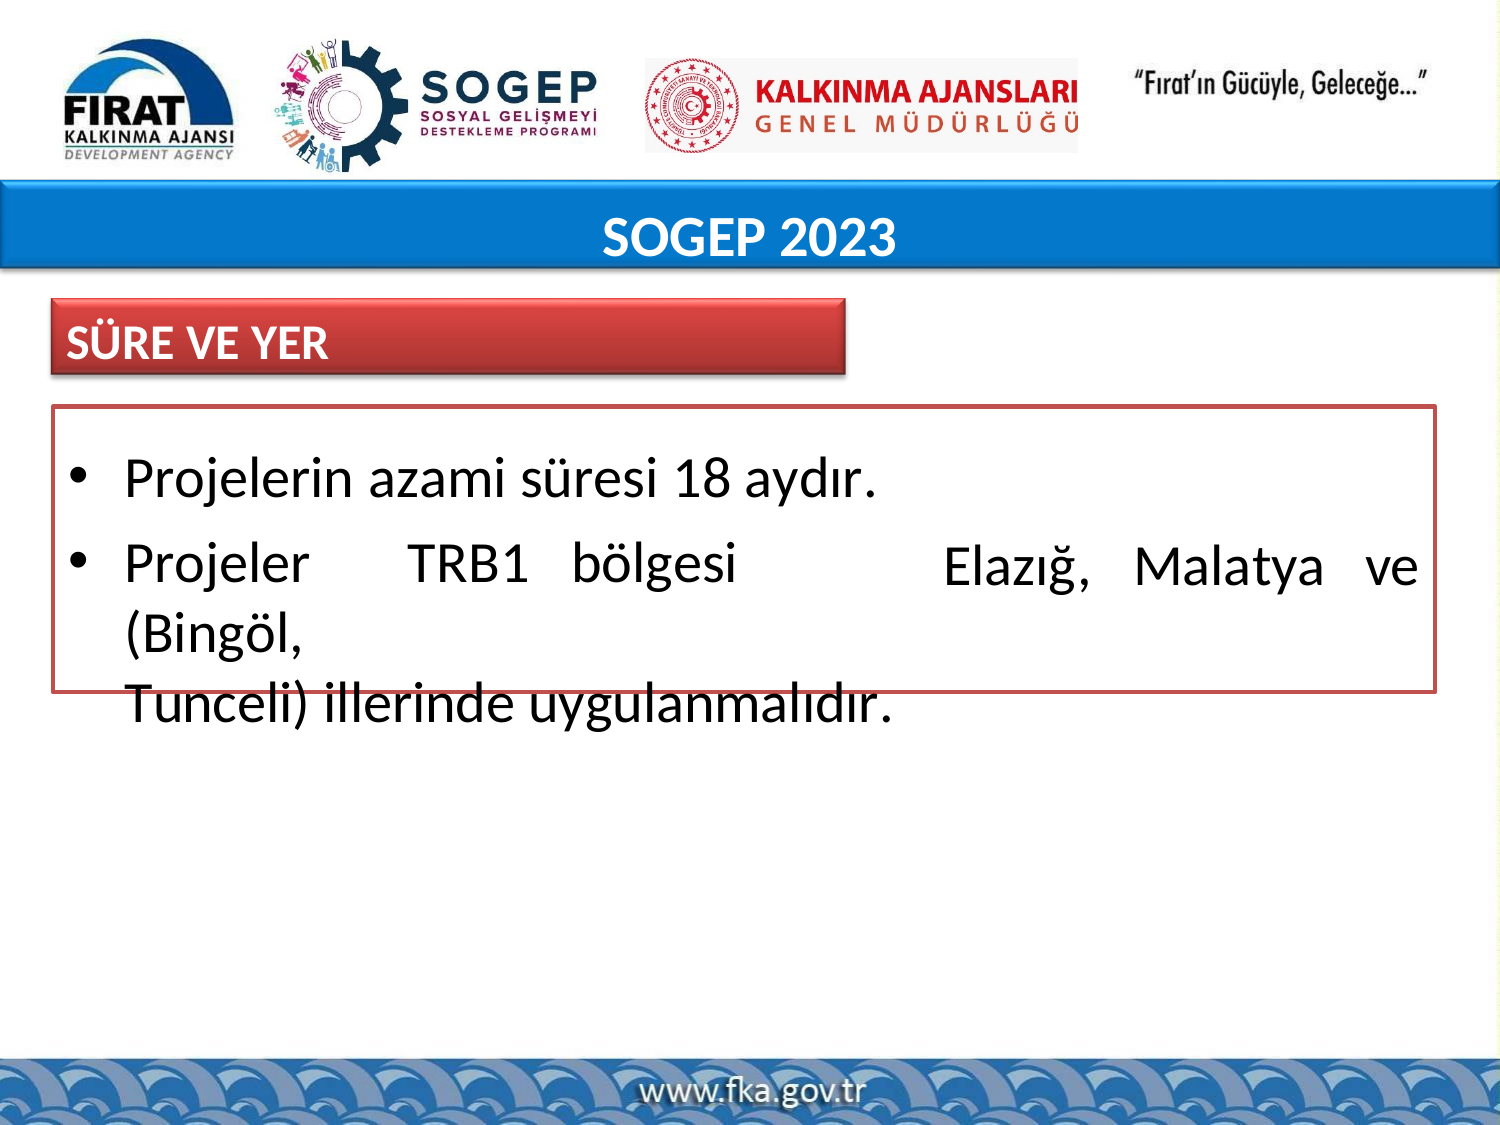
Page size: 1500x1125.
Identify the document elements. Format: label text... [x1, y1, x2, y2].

text_box [0, 167, 1500, 305]
text_box [265, 34, 621, 177]
text_box [53, 406, 1436, 693]
text_box Projelerin azami süresi 18 aydır. Projeler TRB1 bölgesi (Bingöl, Tunceli) illerinde uygulanmalıdır. [68, 439, 903, 734]
text_box SÜRE VE YER [63, 309, 330, 370]
picture [0, 0, 1500, 167]
text_box [28, 305, 852, 407]
title SOGEP 2023 [600, 198, 900, 386]
text_box Elazığ, Malatya ve [943, 527, 1420, 598]
picture [0, 305, 1500, 1125]
